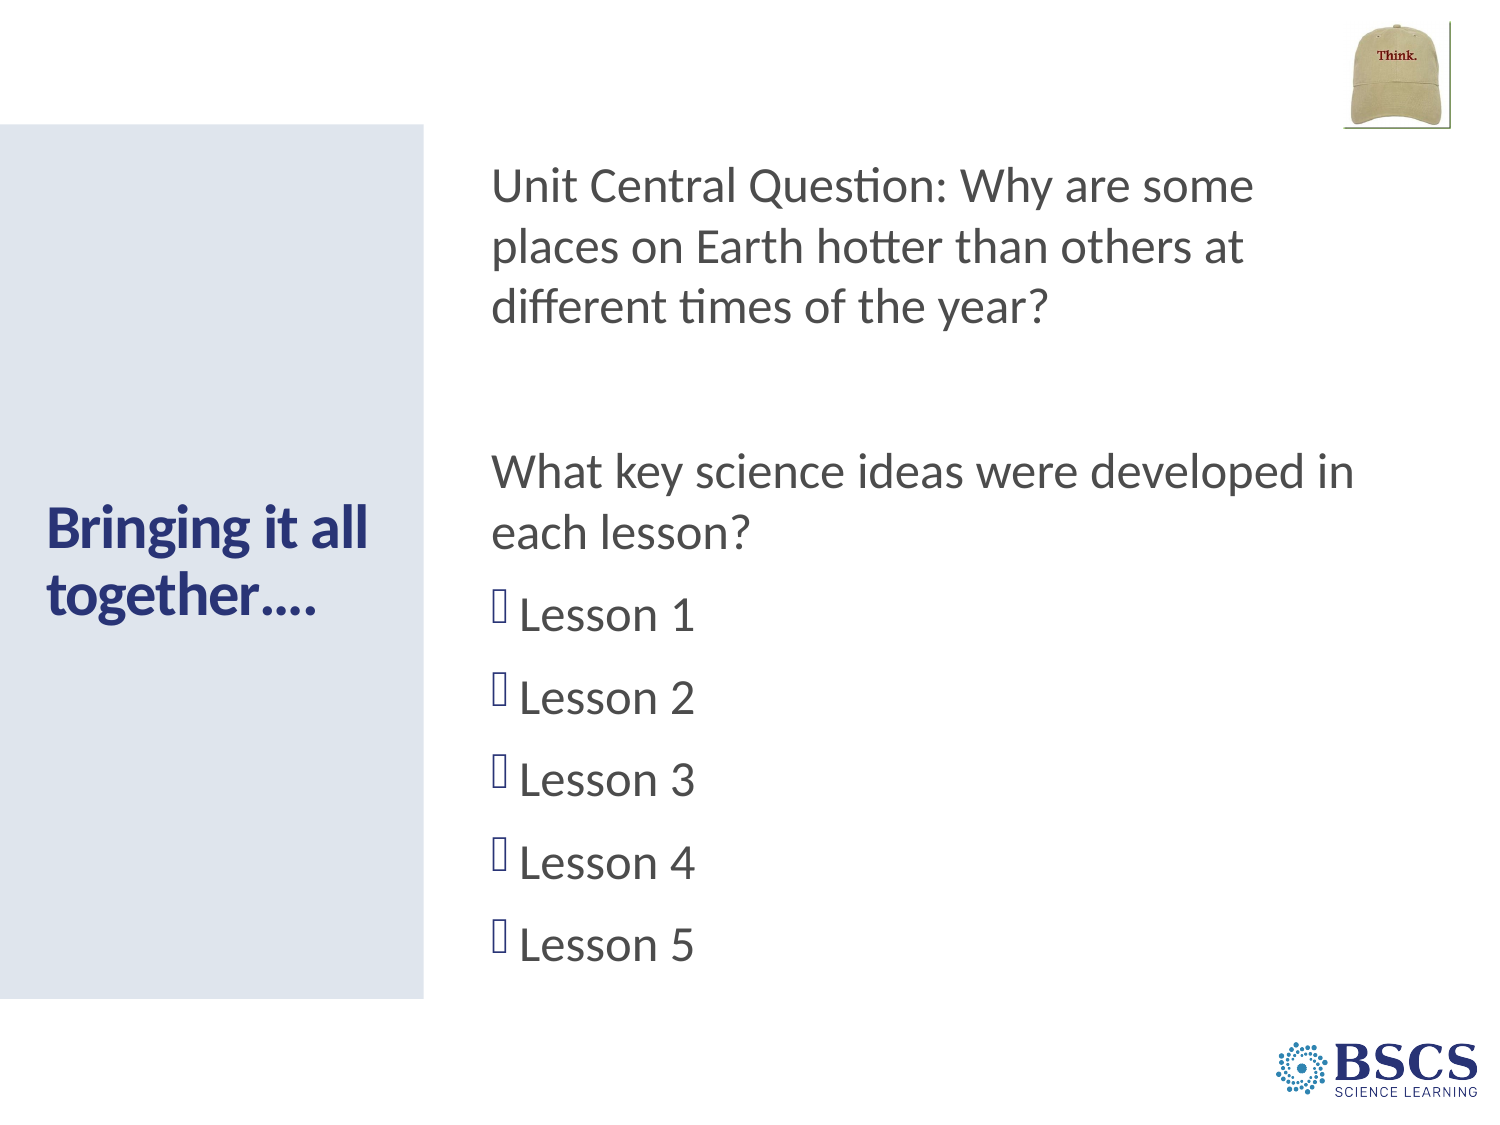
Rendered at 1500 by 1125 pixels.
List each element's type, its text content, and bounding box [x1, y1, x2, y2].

title Bringing it all together…. [31, 184, 394, 940]
list Unit Central Question: Why are some places on Earth hotter than others at different times of the year? What key science ideas were developed in each lesson? Lesson 1 Lesson 2 Lesson 3 Lesson 4 Lesson 5 [476, 141, 1376, 982]
picture [1343, 21, 1451, 129]
picture [1275, 1041, 1478, 1098]
